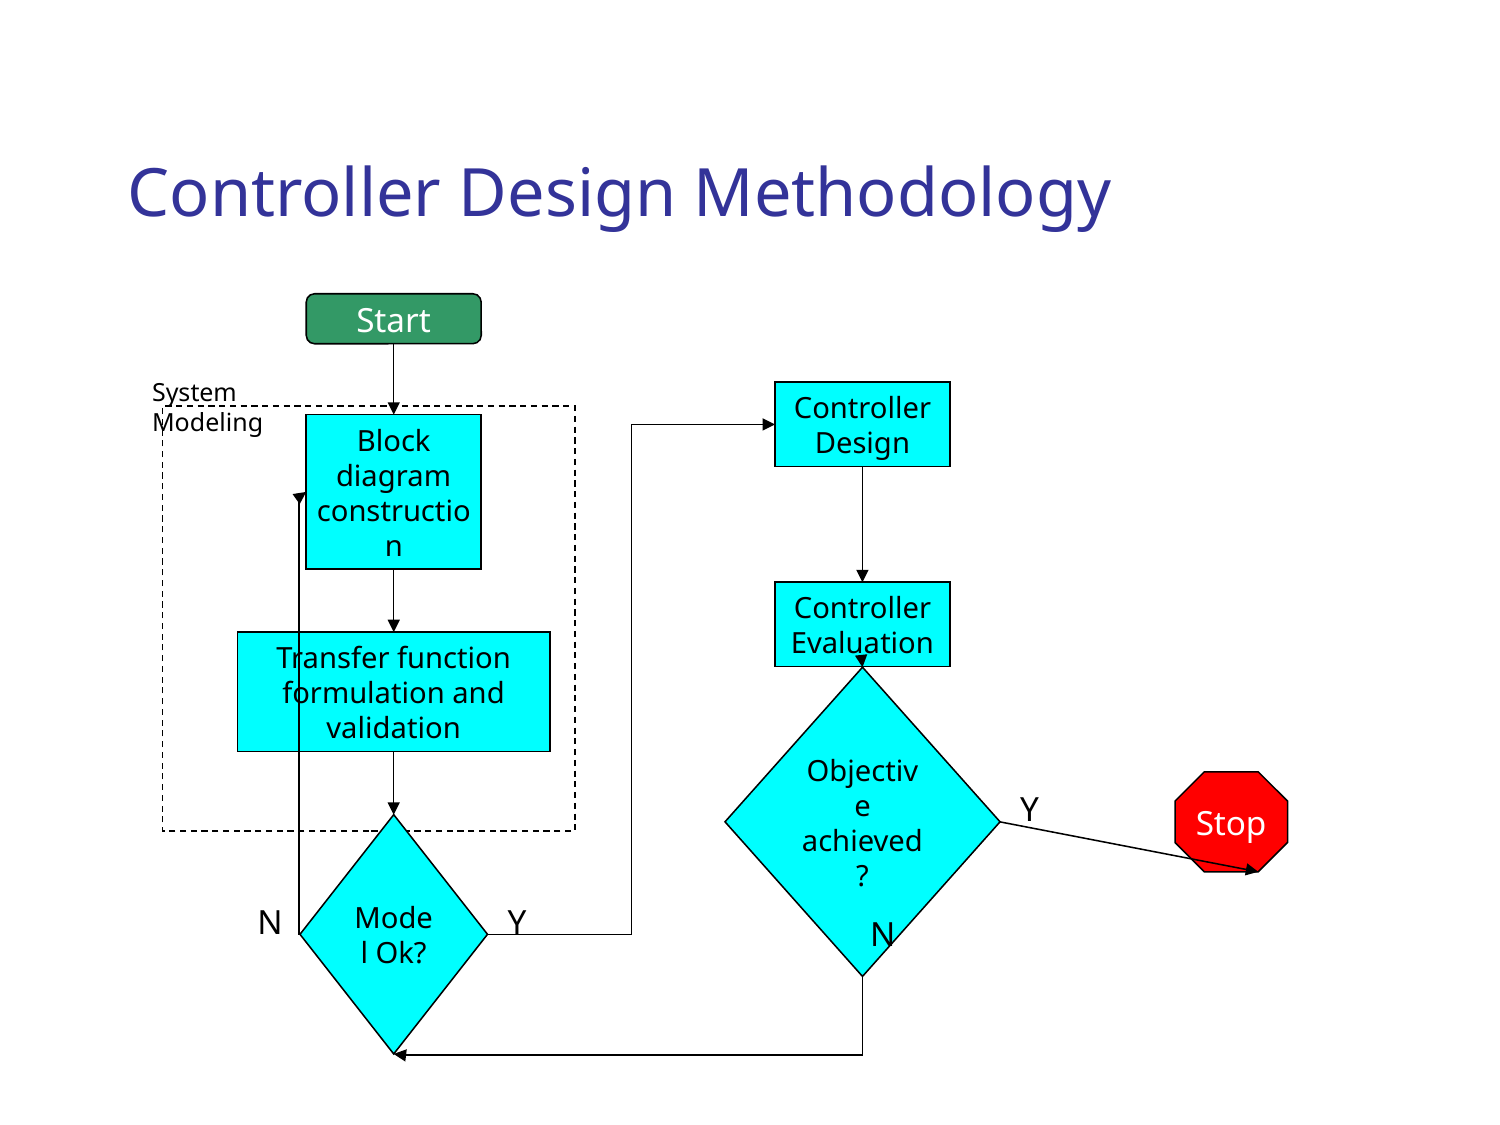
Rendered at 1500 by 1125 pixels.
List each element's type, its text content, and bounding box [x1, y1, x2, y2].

title Controller Design Methodology [112, 49, 1391, 238]
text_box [137, 293, 1288, 1013]
